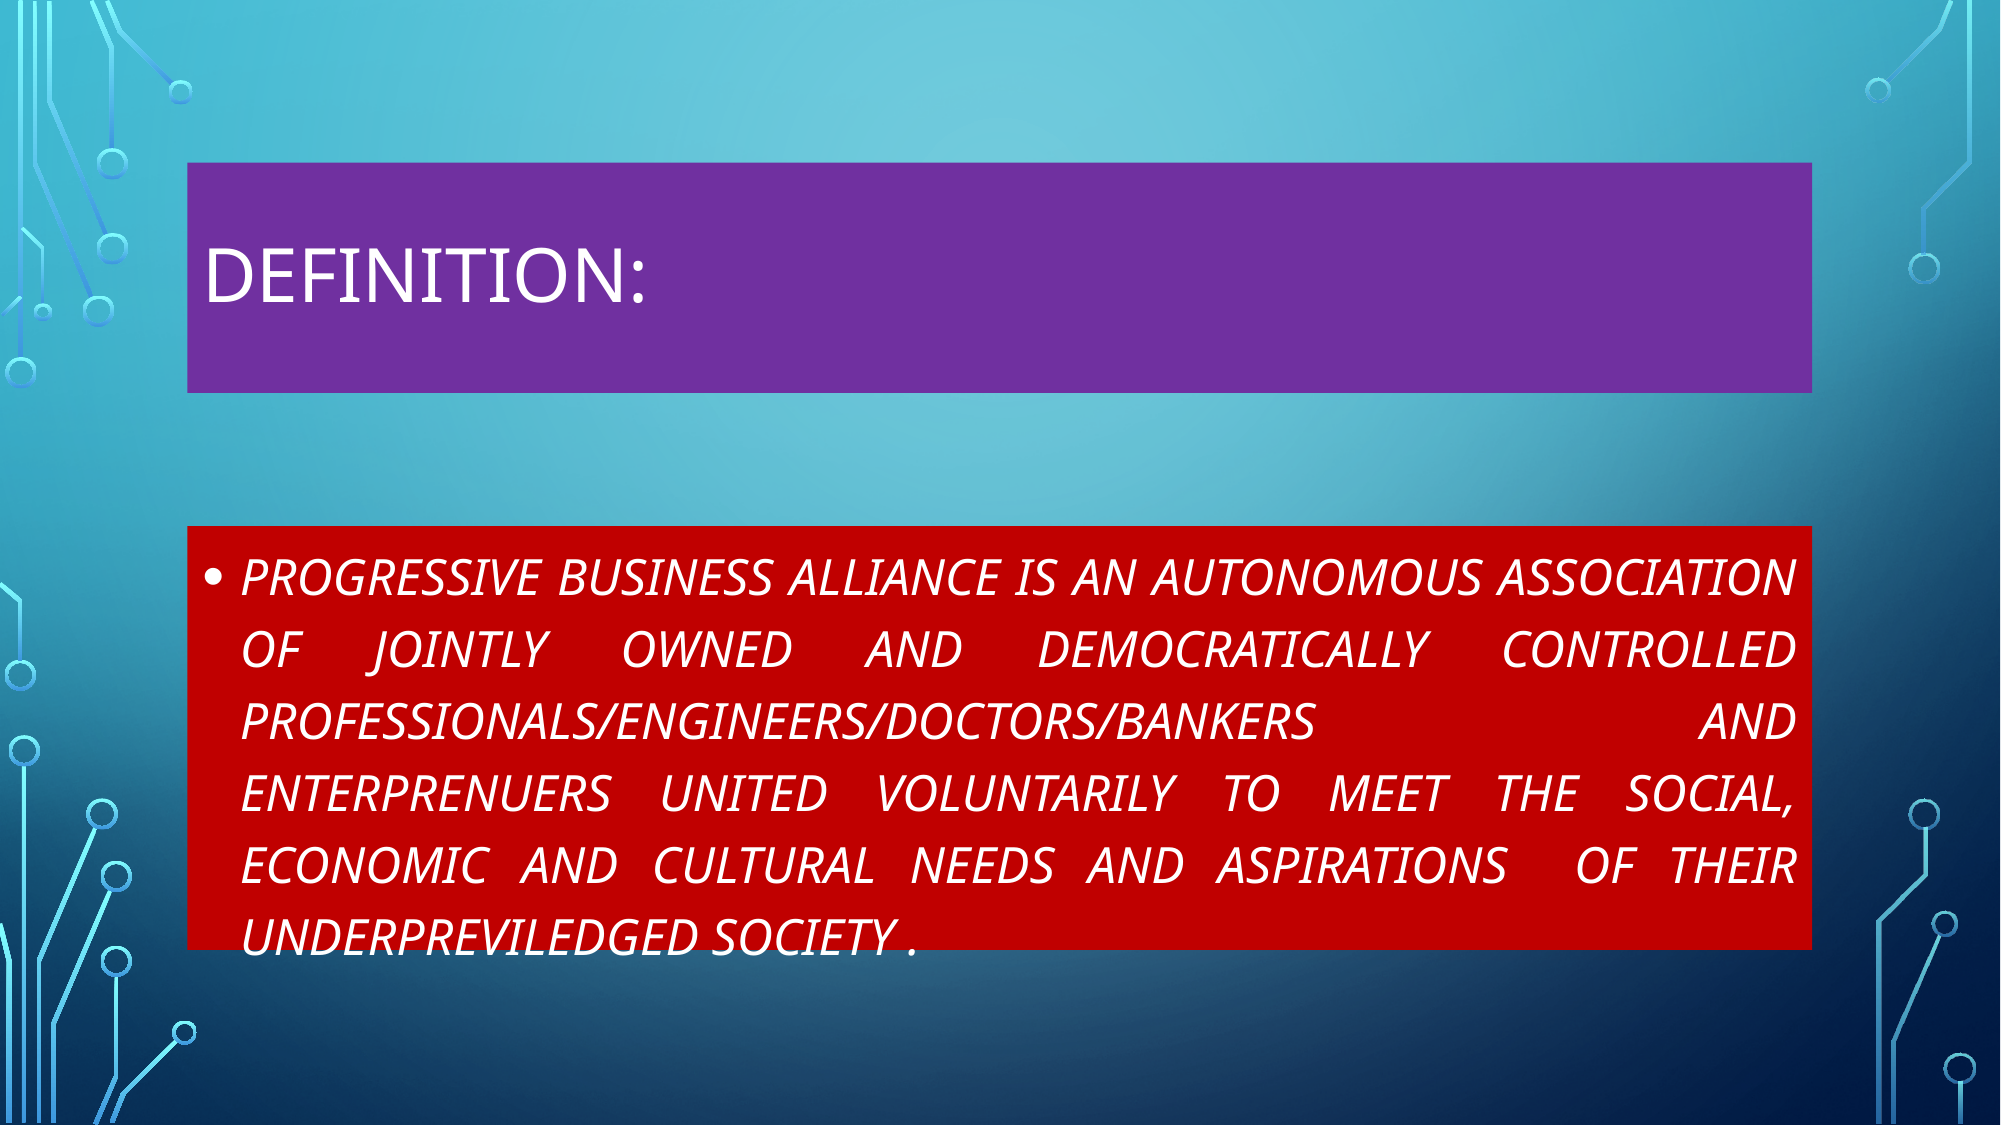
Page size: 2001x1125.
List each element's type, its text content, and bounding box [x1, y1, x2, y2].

list PROGRESSIVE BUSINESS ALLIANCE IS AN AUTONOMOUS ASSOCIATION OF JOINTLY OWNED AND DEMOCRATICALLY CONTROLLED PROFESSIONALS/ENGINEERS/DOCTORS/BANKERS AND ENTERPRENUERS UNITED VOLUNTARILY TO MEET THE SOCIAL, ECONOMIC AND CULTURAL NEEDS AND ASPIRATIONS OF THEIR UNDERPREVILEDGED SOCIETY . [187, 526, 1813, 950]
title DEFINITION: [187, 162, 1813, 393]
